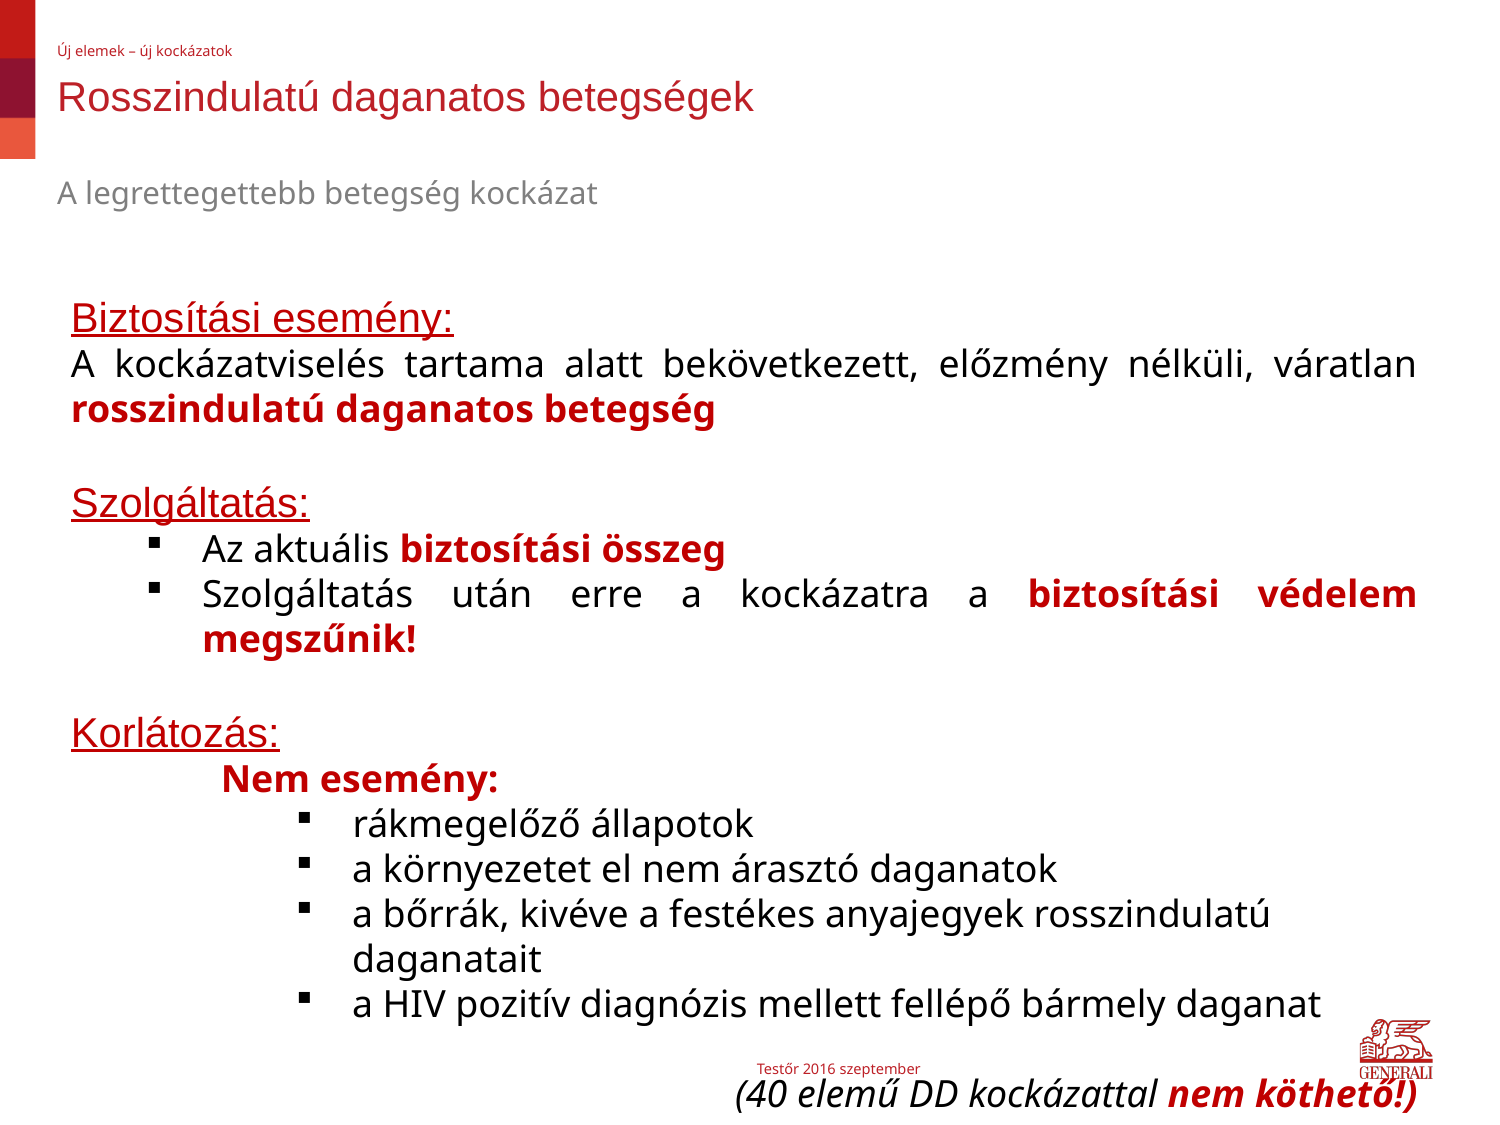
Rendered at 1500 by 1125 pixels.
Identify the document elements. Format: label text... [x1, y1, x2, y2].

title Rosszindulatú daganatos betegségek [56, 74, 1433, 166]
text_box Biztosítási esemény: A kockázatviselés tartama alatt bekövetkezett, előzmény nélküli, váratlan rosszindulatú daganatos betegség Szolgáltatás: Az aktuális biztosítási összeg Szolgáltatás után erre a kockázatra a biztosítási védelem megszűnik! Korlátozás: Nem esemény: rákmegelőző állapotok a környezetet el nem árasztó daganatok a bőrrák, kivéve a festékes anyajegyek rosszindulatú daganatait a HIV pozitív diagnózis mellett fellépő bármely daganat (40 elemű DD kockázattal nem köthető!) [56, 282, 1433, 1123]
subtitle A legrettegettebb betegség kockázat [56, 175, 1433, 251]
list Új elemek – új kockázatok [56, 44, 422, 64]
